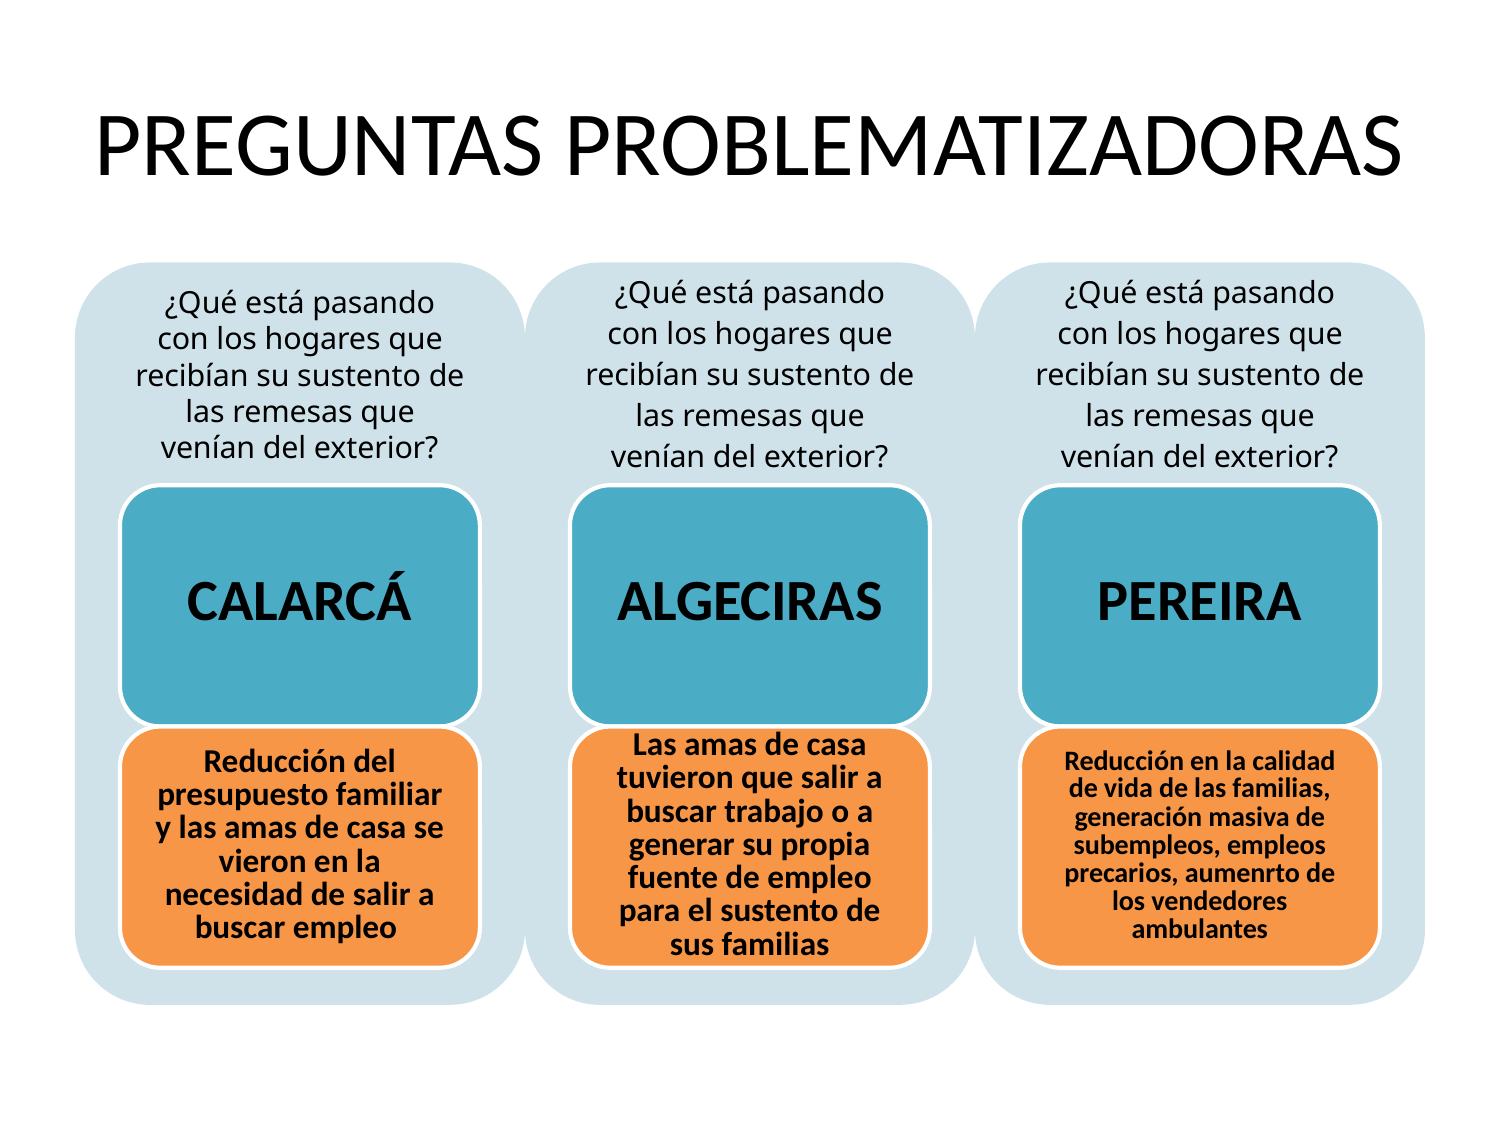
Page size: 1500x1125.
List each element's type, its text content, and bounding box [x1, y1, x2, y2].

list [74, 262, 1426, 1006]
title PREGUNTAS PROBLEMATIZADORAS [75, 45, 1425, 233]
